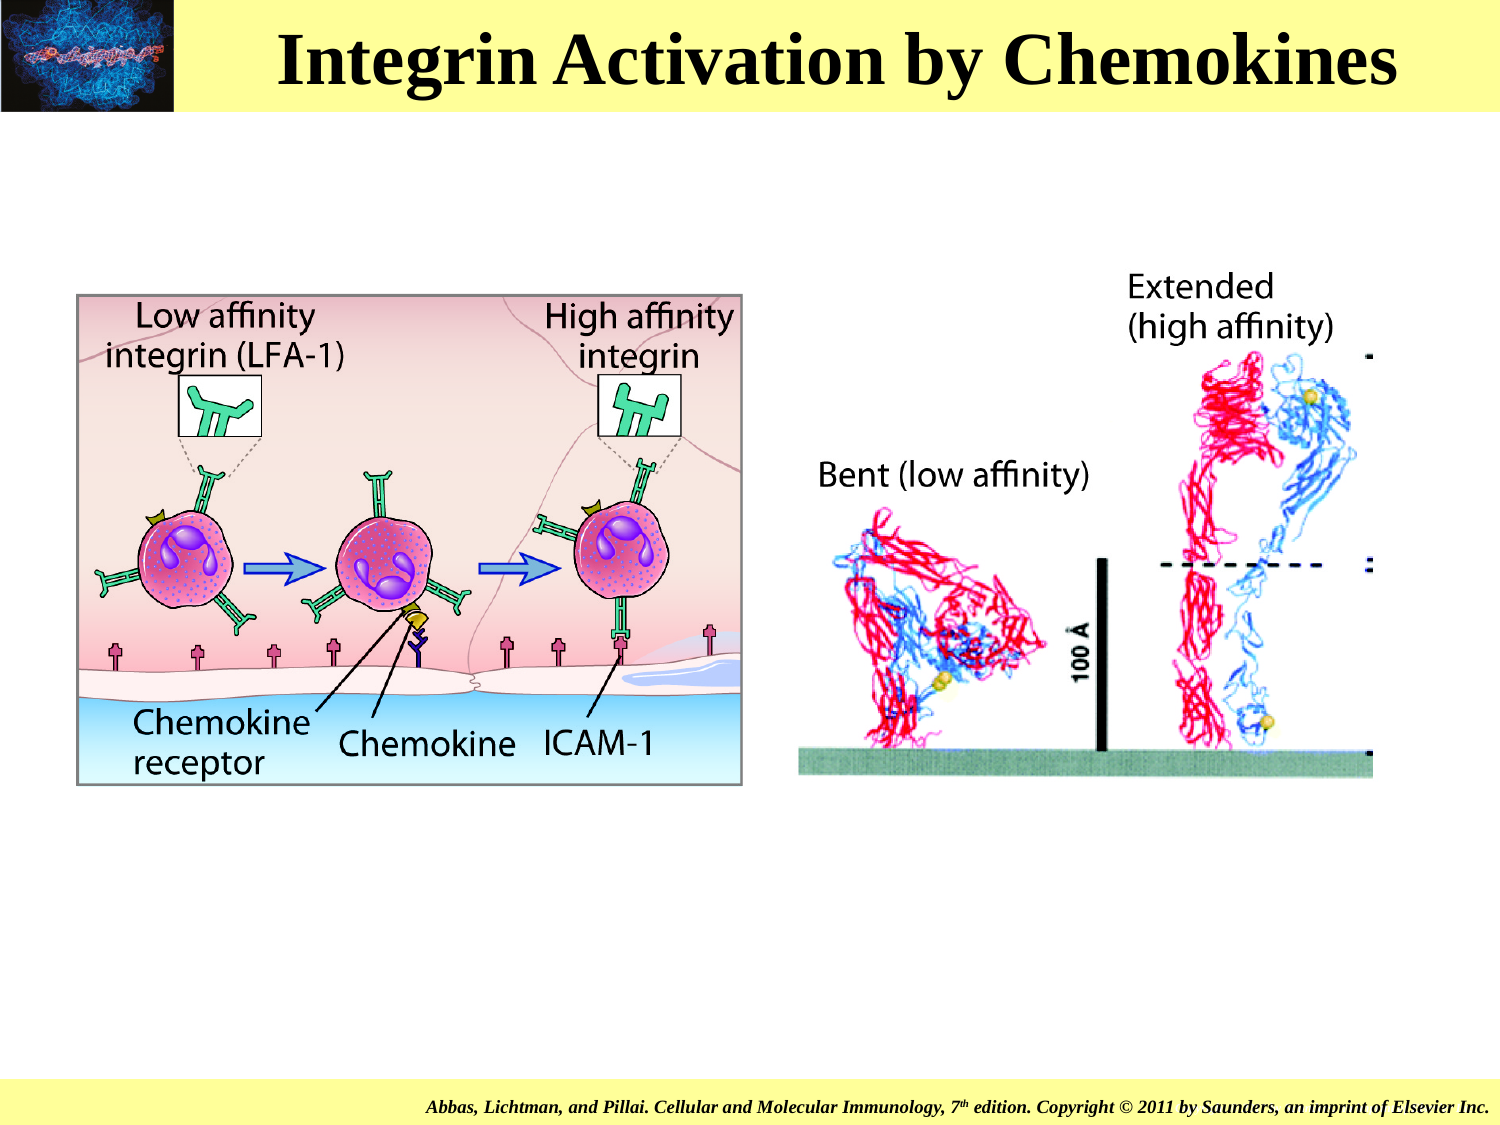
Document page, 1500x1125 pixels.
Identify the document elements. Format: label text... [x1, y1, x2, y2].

picture [76, 266, 1483, 788]
text_box Integrin Activation by Chemokines [218, 1, 1457, 107]
picture [0, 0, 174, 112]
picture [62, 24, 75, 33]
